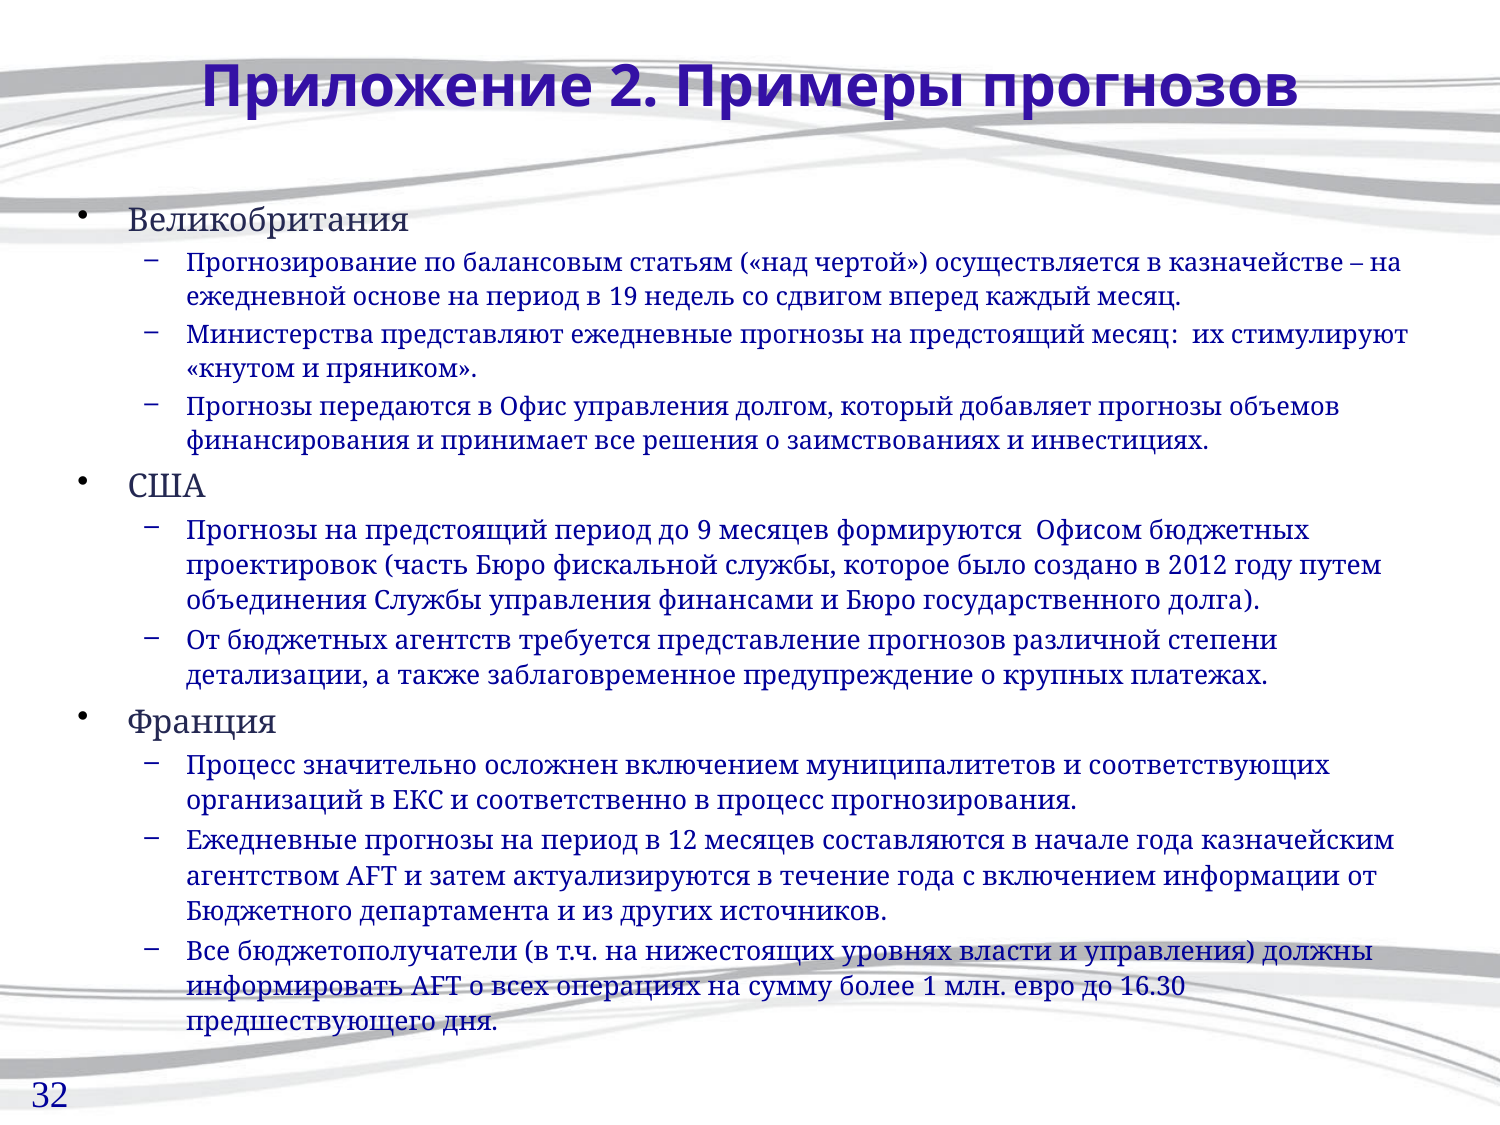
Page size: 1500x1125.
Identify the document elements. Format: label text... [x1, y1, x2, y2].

picture [0, 0, 1500, 1125]
list Великобритания Прогнозирование по балансовым статьям («над чертой») осуществляется в казначействе – на ежедневной основе на период в 19 недель со сдвигом вперед каждый месяц. Министерства представляют ежедневные прогнозы на предстоящий месяц: их стимулируют «кнутом и пряником». Прогнозы передаются в Офис управления долгом, который добавляет прогнозы объемов финансирования и принимает все решения о заимствованиях и инвестициях. США Прогнозы на предстоящий период до 9 месяцев формируются Офисом бюджетных проектировок (часть Бюро фискальной службы, которое было создано в 2012 году путем объединения Службы управления финансами и Бюро государственного долга). От бюджетных агентств требуется представление прогнозов различной степени детализации, а также заблаговременное предупреждение о крупных платежах. Франция Процесс значительно осложнен включением муниципалитетов и соответствующих организаций в ЕКС и соответственно в процесс прогнозирования. Ежедневные прогнозы на период в 12 месяцев составляются в начале года казначейским агентством AFT и затем актуализируются в течение года с включением информации от Бюджетного департамента и из других источников. Все бюджетополучатели (в т.ч. на нижестоящих уровнях власти и управления) должны информировать AFT о всех операциях на сумму более 1 млн. евро до 16.30 предшествующего дня. [62, 187, 1425, 1058]
title Приложение 2. Примеры прогнозов [112, 4, 1388, 163]
